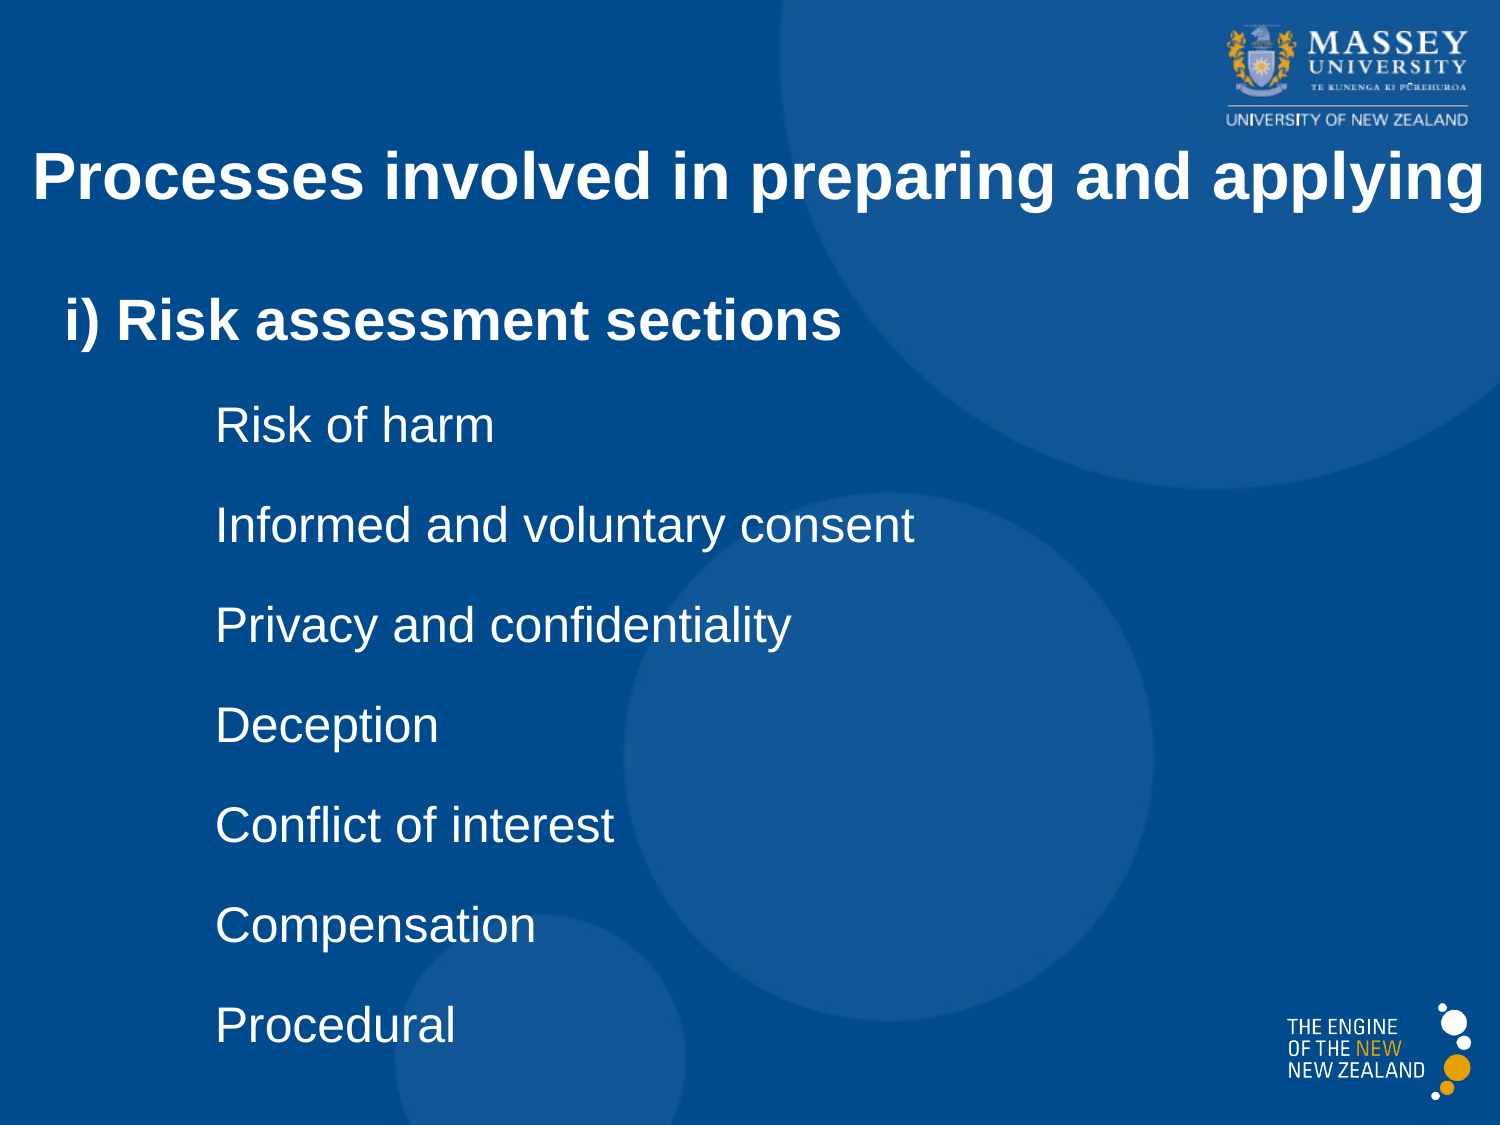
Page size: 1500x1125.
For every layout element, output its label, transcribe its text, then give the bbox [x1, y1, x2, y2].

picture [1328, 116, 1334, 124]
list Processes involved in preparing and applying [17, 125, 1500, 263]
list i) Risk assessment sections Risk of harm Informed and voluntary consent Privacy and confidentiality Deception Conflict of interest Compensation Procedural [50, 275, 1400, 1063]
picture [1306, 116, 1314, 125]
picture [0, 0, 1500, 1125]
picture [1284, 118, 1291, 124]
picture [1367, 115, 1375, 125]
